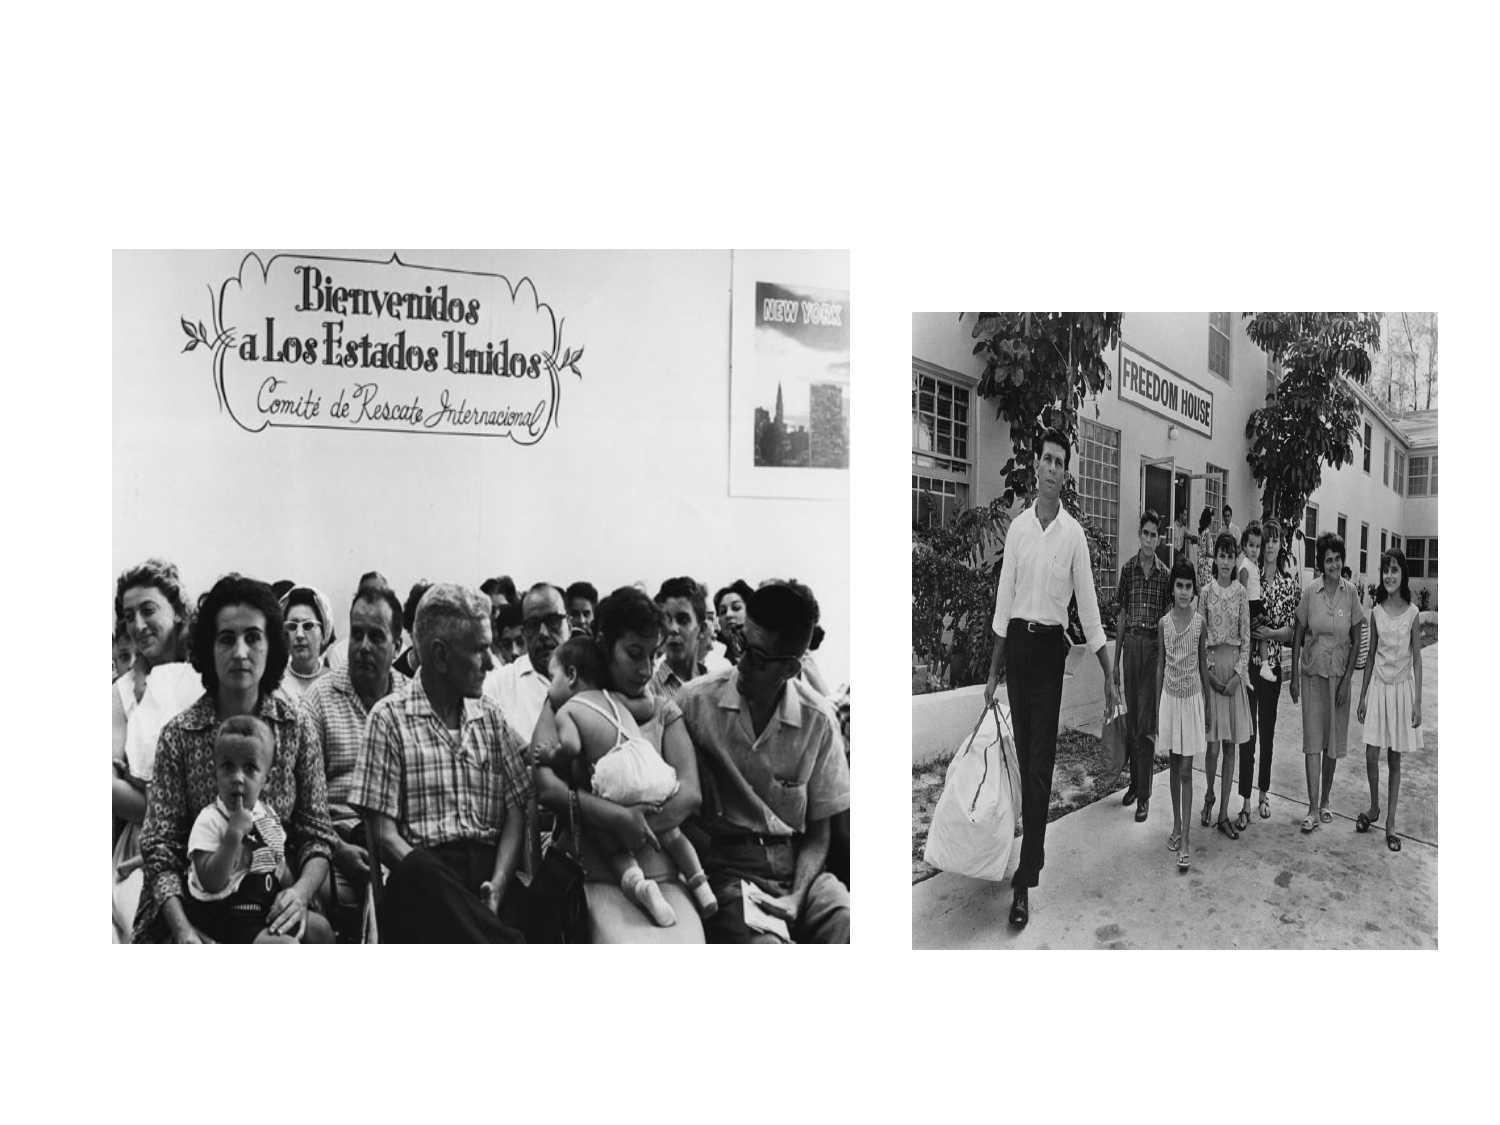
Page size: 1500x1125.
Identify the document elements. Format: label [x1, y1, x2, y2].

list [112, 249, 851, 944]
picture [912, 312, 1438, 951]
